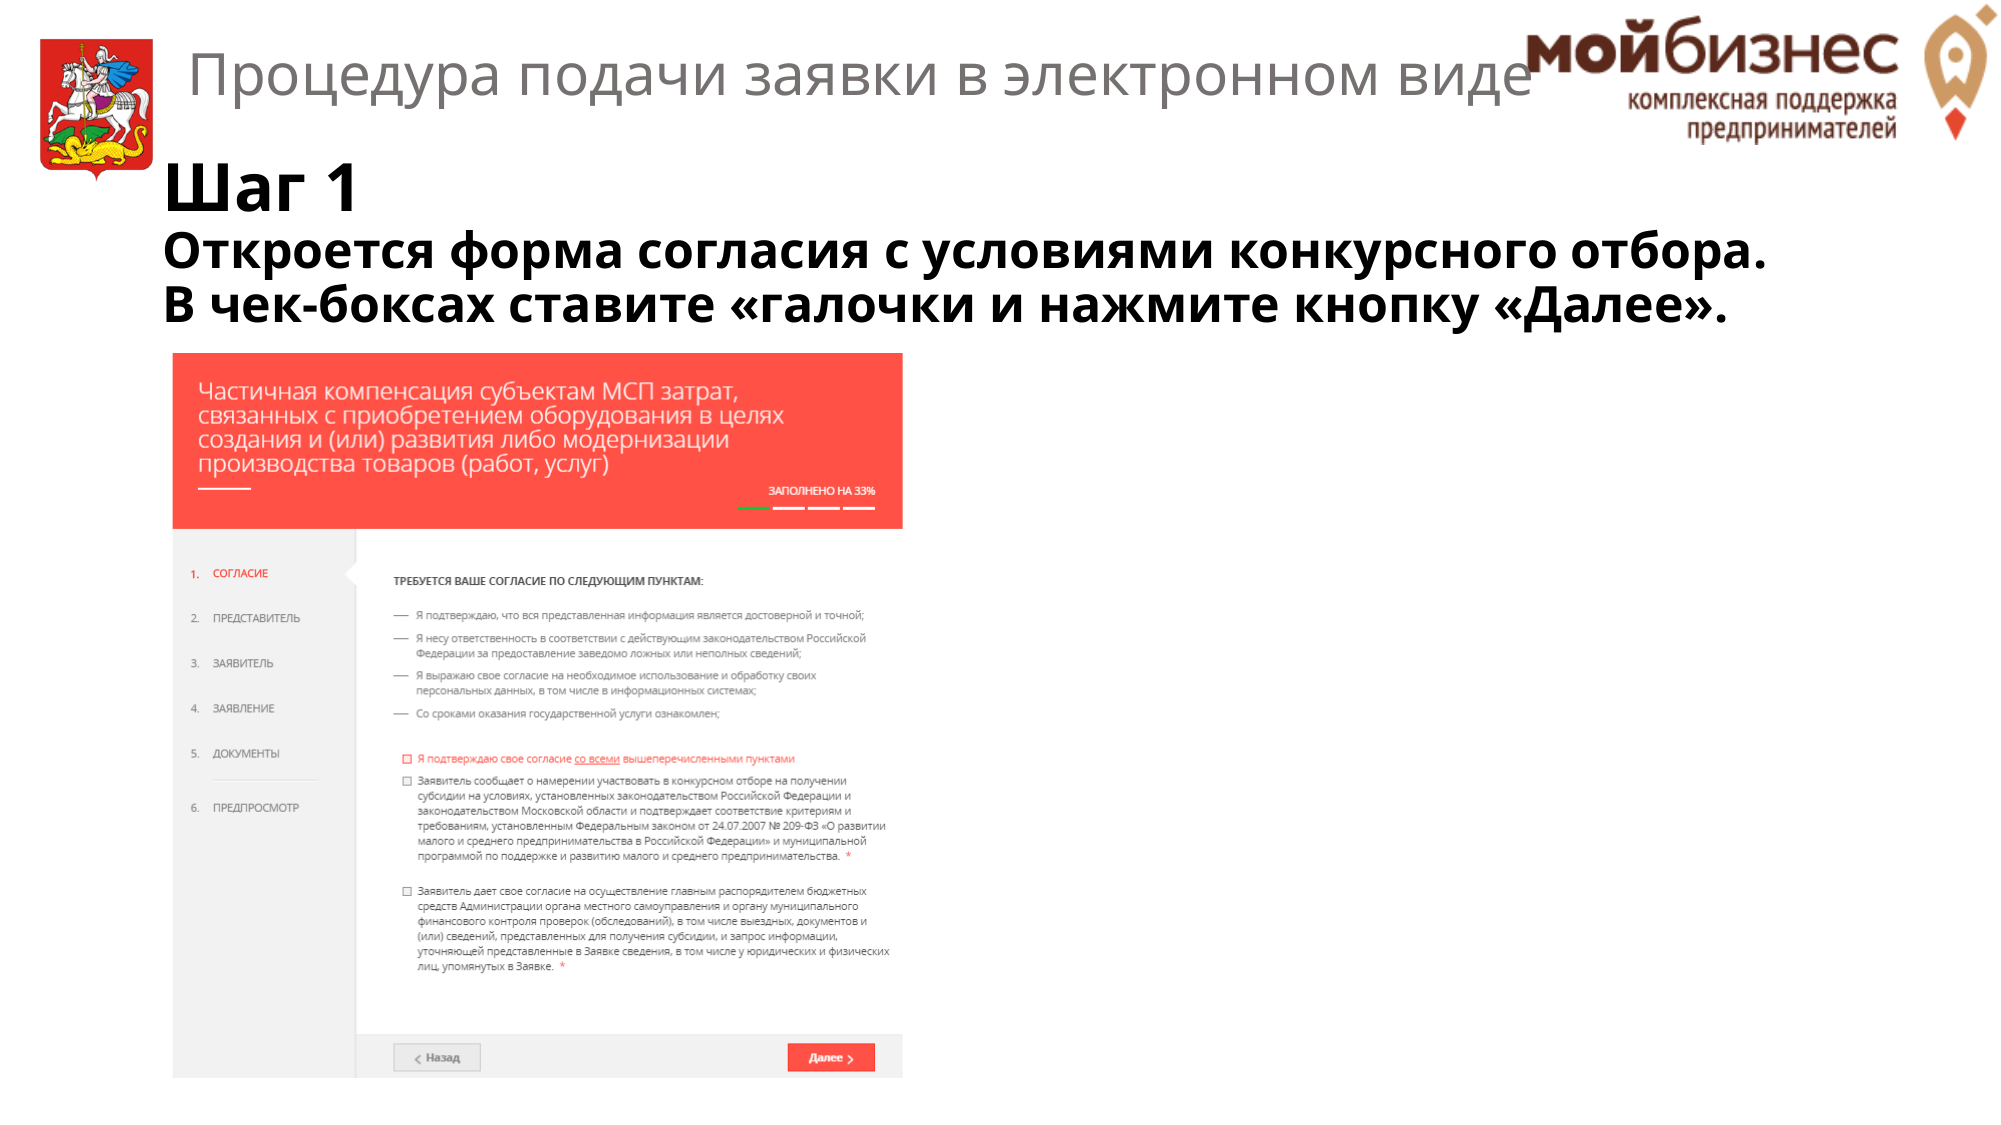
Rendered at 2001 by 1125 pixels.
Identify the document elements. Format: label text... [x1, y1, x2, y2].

text_box Процедура подачи заявки в электронном виде [172, 3, 1858, 150]
picture [39, 38, 153, 182]
picture [1525, 0, 2000, 145]
text_box Шаг 1 Откроется форма согласия с условиями конкурсного отбора. В чек-боксах ставите «галочки и нажмите кнопку «Далее». [147, 146, 1961, 336]
picture [172, 353, 903, 1078]
